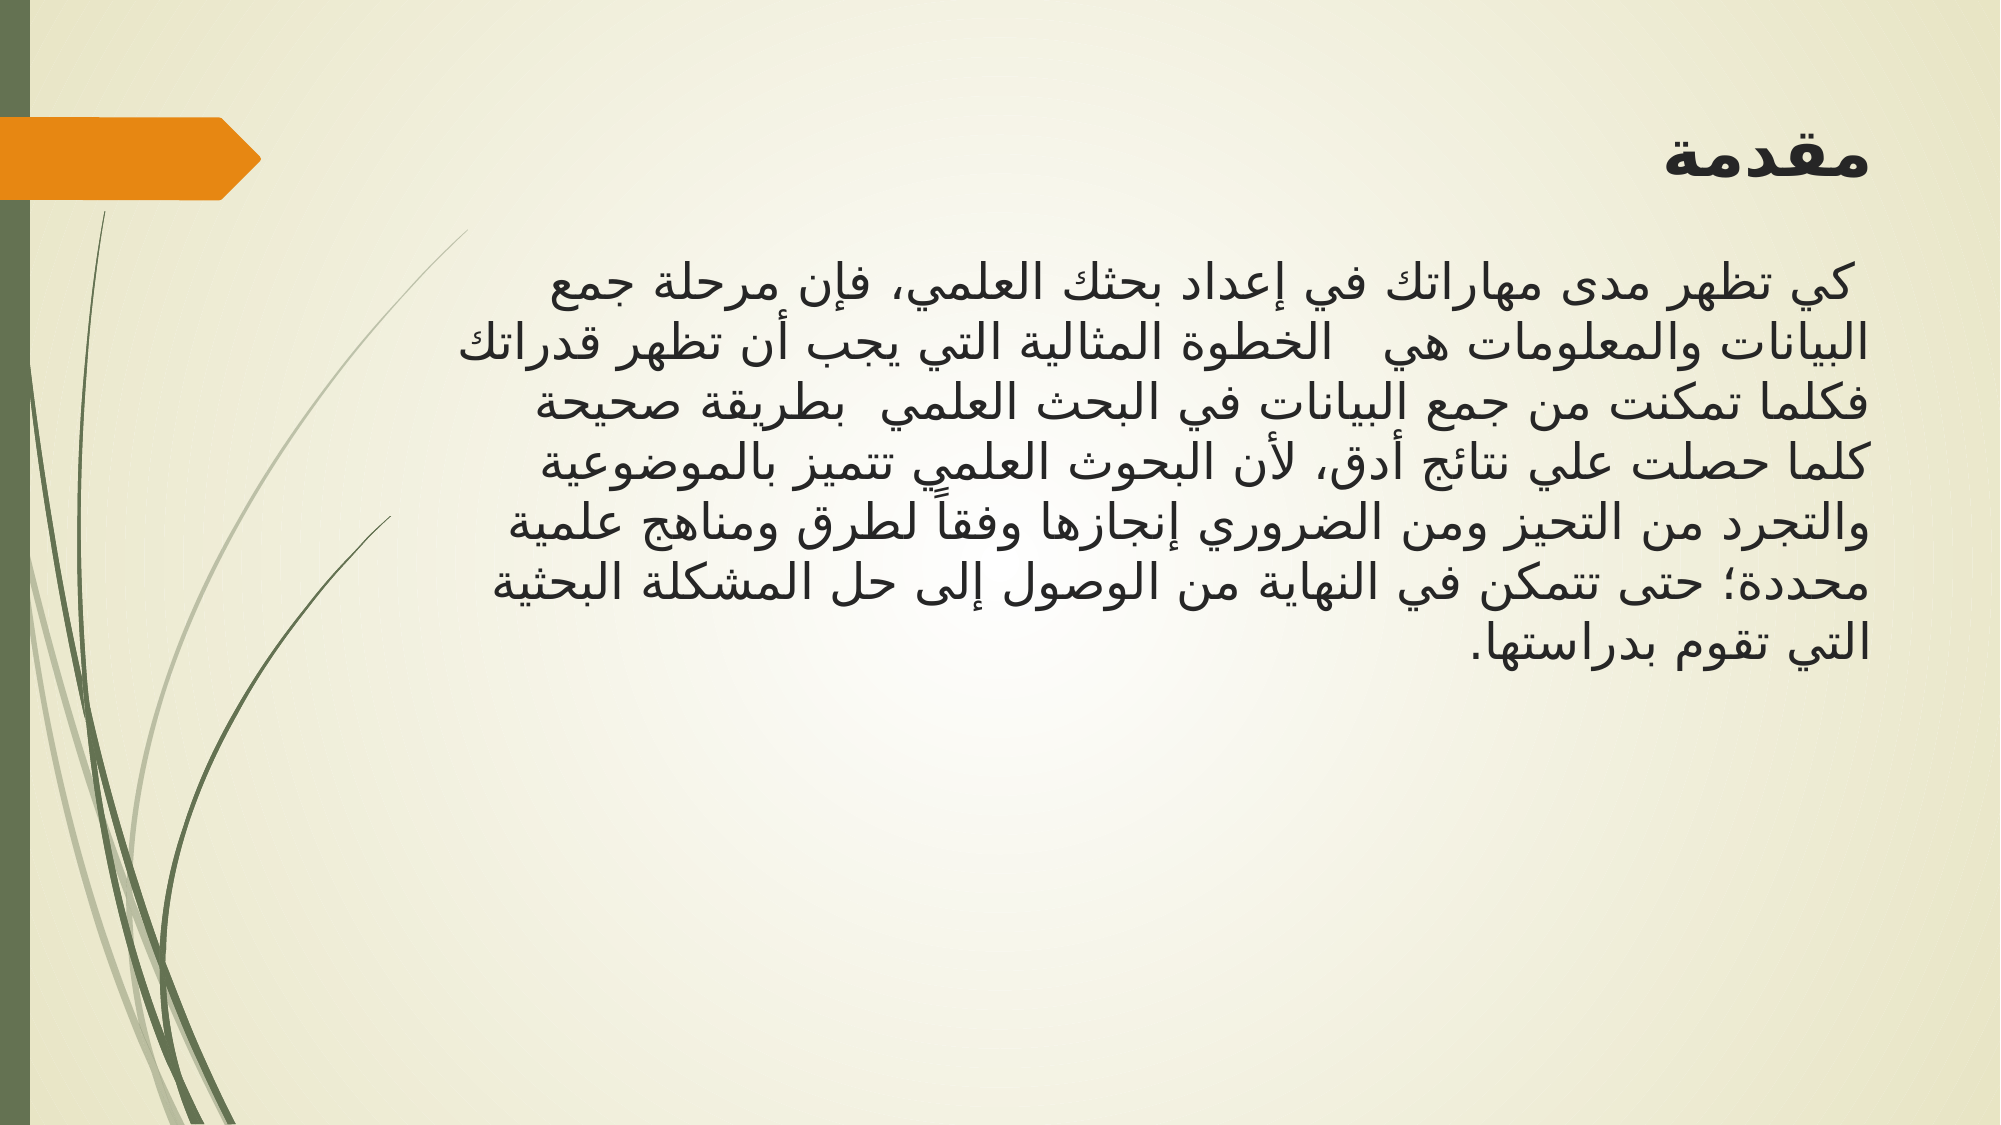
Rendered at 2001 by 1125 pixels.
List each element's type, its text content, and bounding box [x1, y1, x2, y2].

title مقدمة كي تظهر مدى مهاراتك في إعداد بحثك العلمي، فإن مرحلة جمع البيانات والمعلومات هي الخطوة المثالية التي يجب أن تظهر قدراتك فكلما تمكنت من جمع البيانات في البحث العلمي بطريقة صحيحة كلما حصلت علي نتائج أدق، لأن البحوث العلمي تتميز بالموضوعية والتجرد من التحيز ومن الضروري إنجازها وفقاً لطرق ومناهج علمية محددة؛ حتى تتمكن في النهاية من الوصول إلى حل المشكلة البحثية التي تقوم بدراستها. [425, 102, 1888, 1074]
